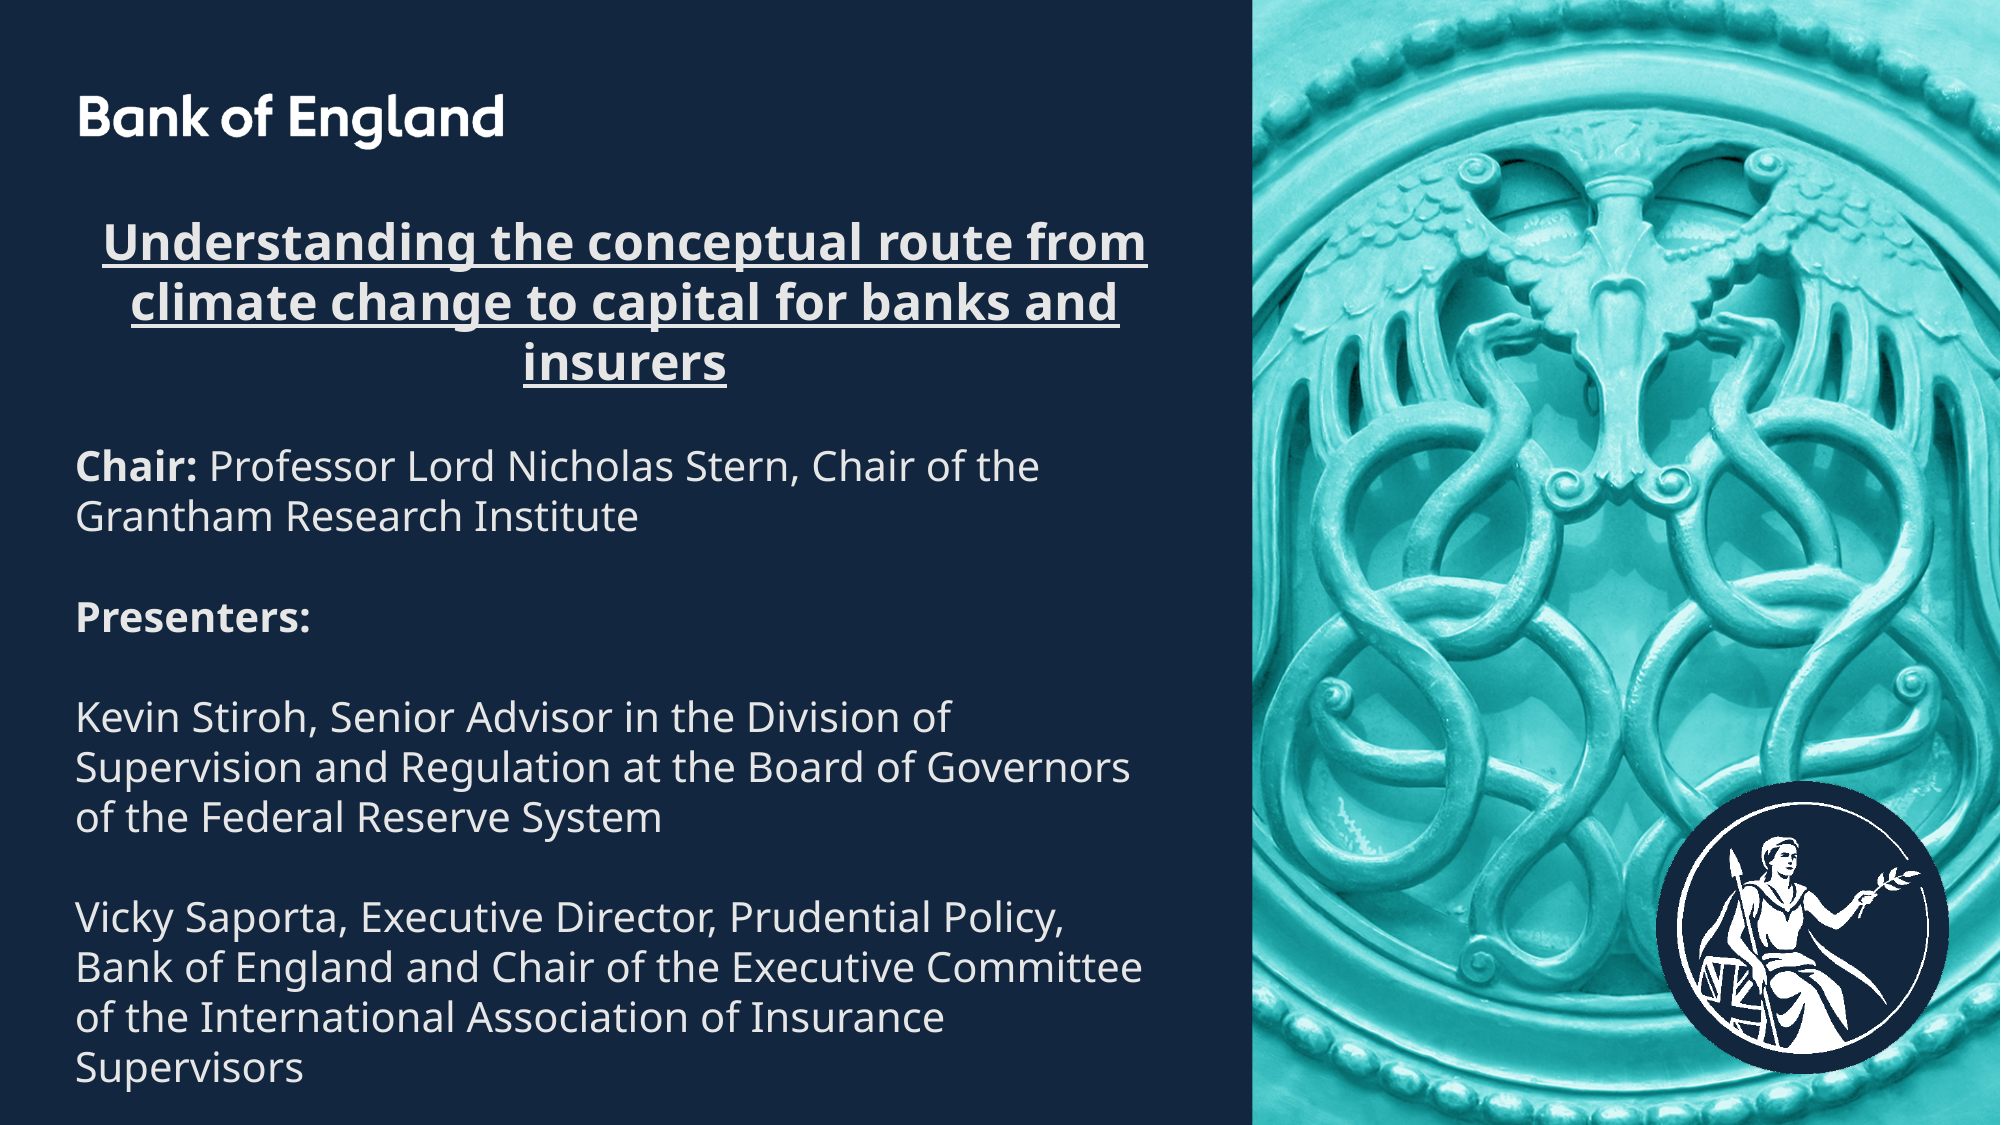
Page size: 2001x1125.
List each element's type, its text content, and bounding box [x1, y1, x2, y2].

picture [1252, 0, 2000, 1125]
picture [53, 74, 529, 169]
list Understanding the conceptual route from climate change to capital for banks and insurers Chair: Professor Lord Nicholas Stern, Chair of the Grantham Research Institute Presenters: Kevin Stiroh, Senior Advisor in the Division of Supervision and Regulation at the Board of Governors of the Federal Reserve System Vicky Saporta, Executive Director, Prudential Policy, Bank of England and Chair of the Executive Committee of the International Association of Insurance Supervisors [74, 210, 1251, 823]
